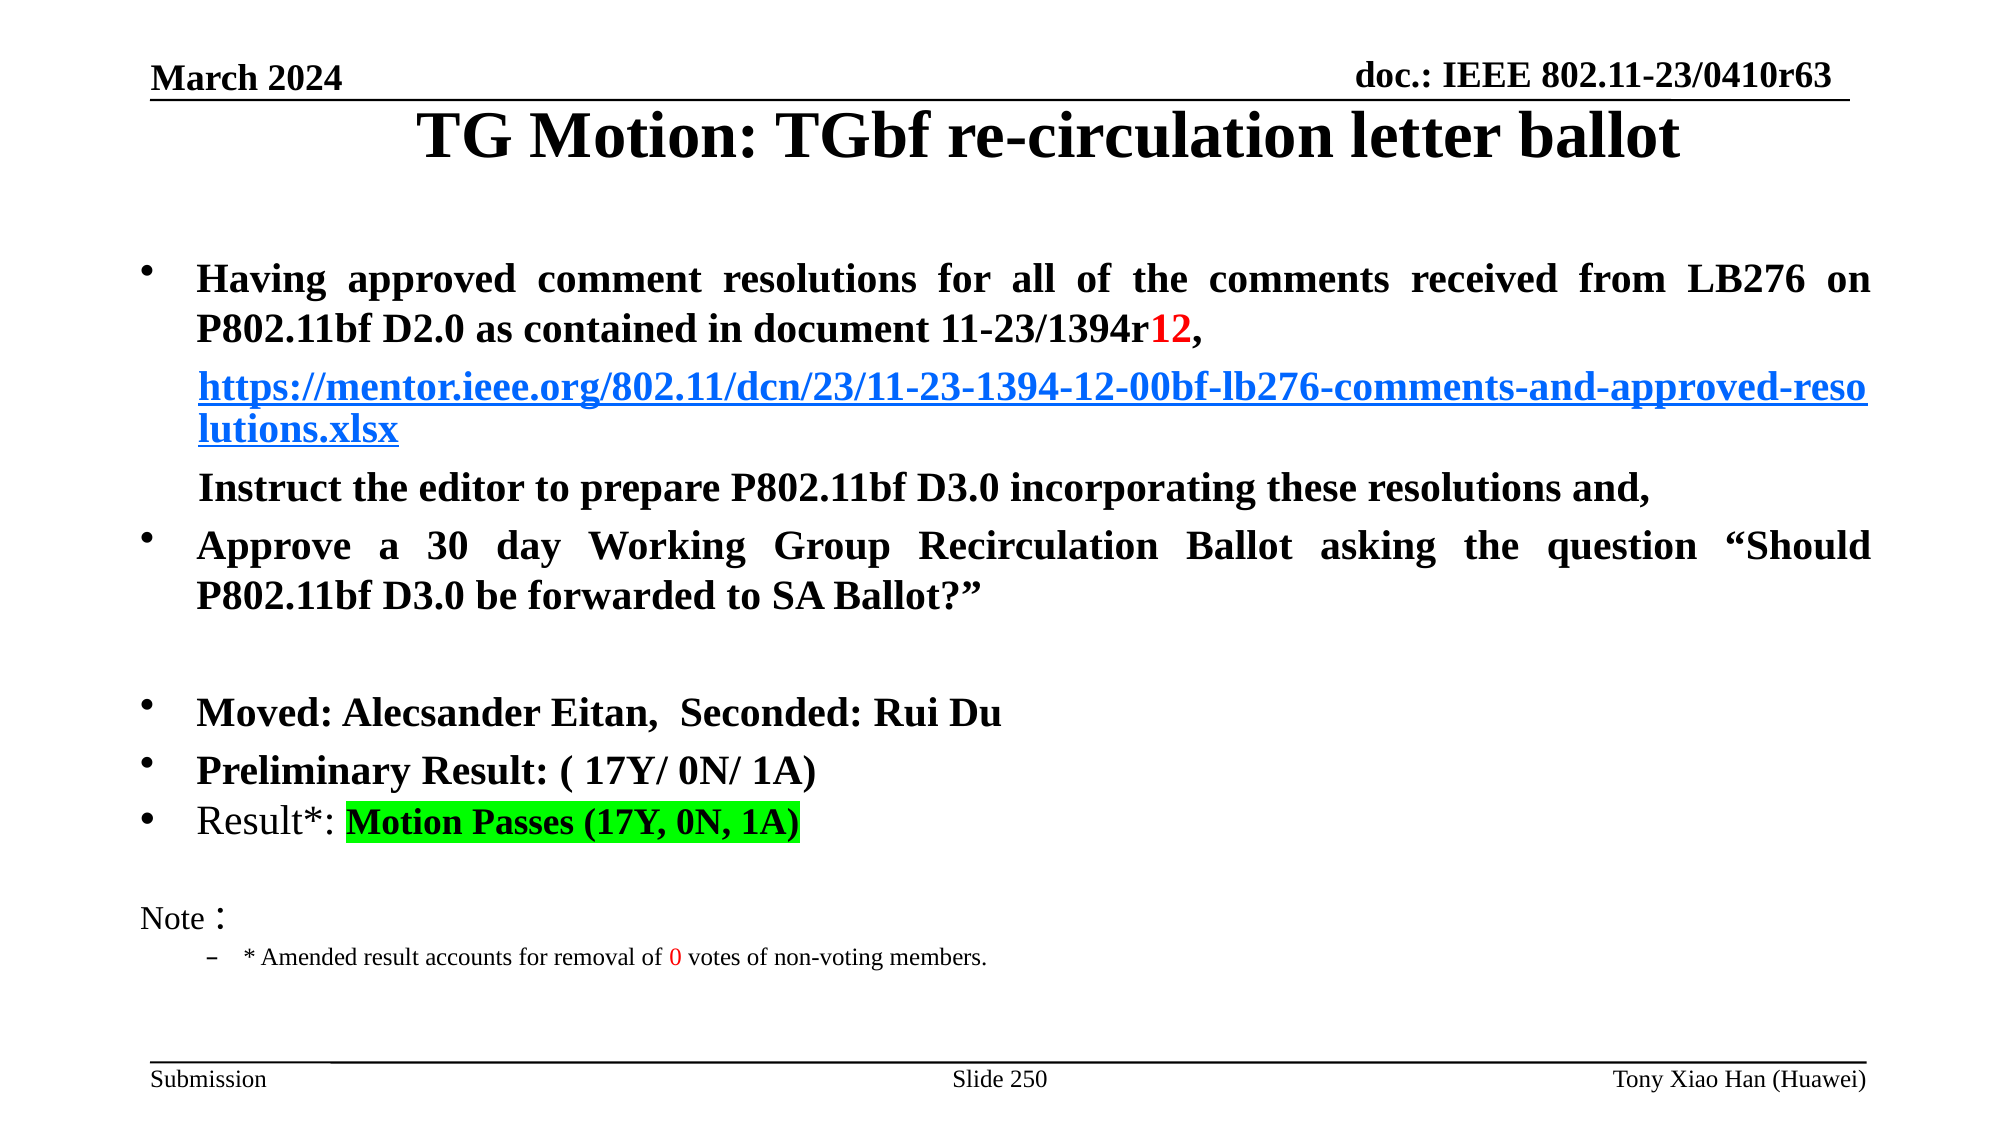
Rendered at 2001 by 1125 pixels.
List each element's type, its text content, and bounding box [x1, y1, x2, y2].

text_box Having approved comment resolutions for all of the comments received from LB276 on P802.11bf D2.0 as contained in document 11-23/1394r12, https://mentor.ieee.org/802.11/dcn/23/11-23-1394-12-00bf-lb276-comments-and-approved-resolutions.xlsx Instruct the editor to prepare P802.11bf D3.0 incorporating these resolutions and, Approve a 30 day Working Group Recirculation Ballot asking the question “Should P802.11bf D3.0 be forwarded to SA Ballot?” Moved: Alecsander Eitan, Seconded: Rui Du Preliminary Result: ( 17Y/ 0N/ 1A) Result*: Motion Passes (17Y, 0N, 1A) Note： * Amended result accounts for removal of 0 votes of non-voting members. [125, 212, 1888, 1013]
text_box TG Motion: TGbf re-circulation letter ballot [362, 87, 1738, 175]
